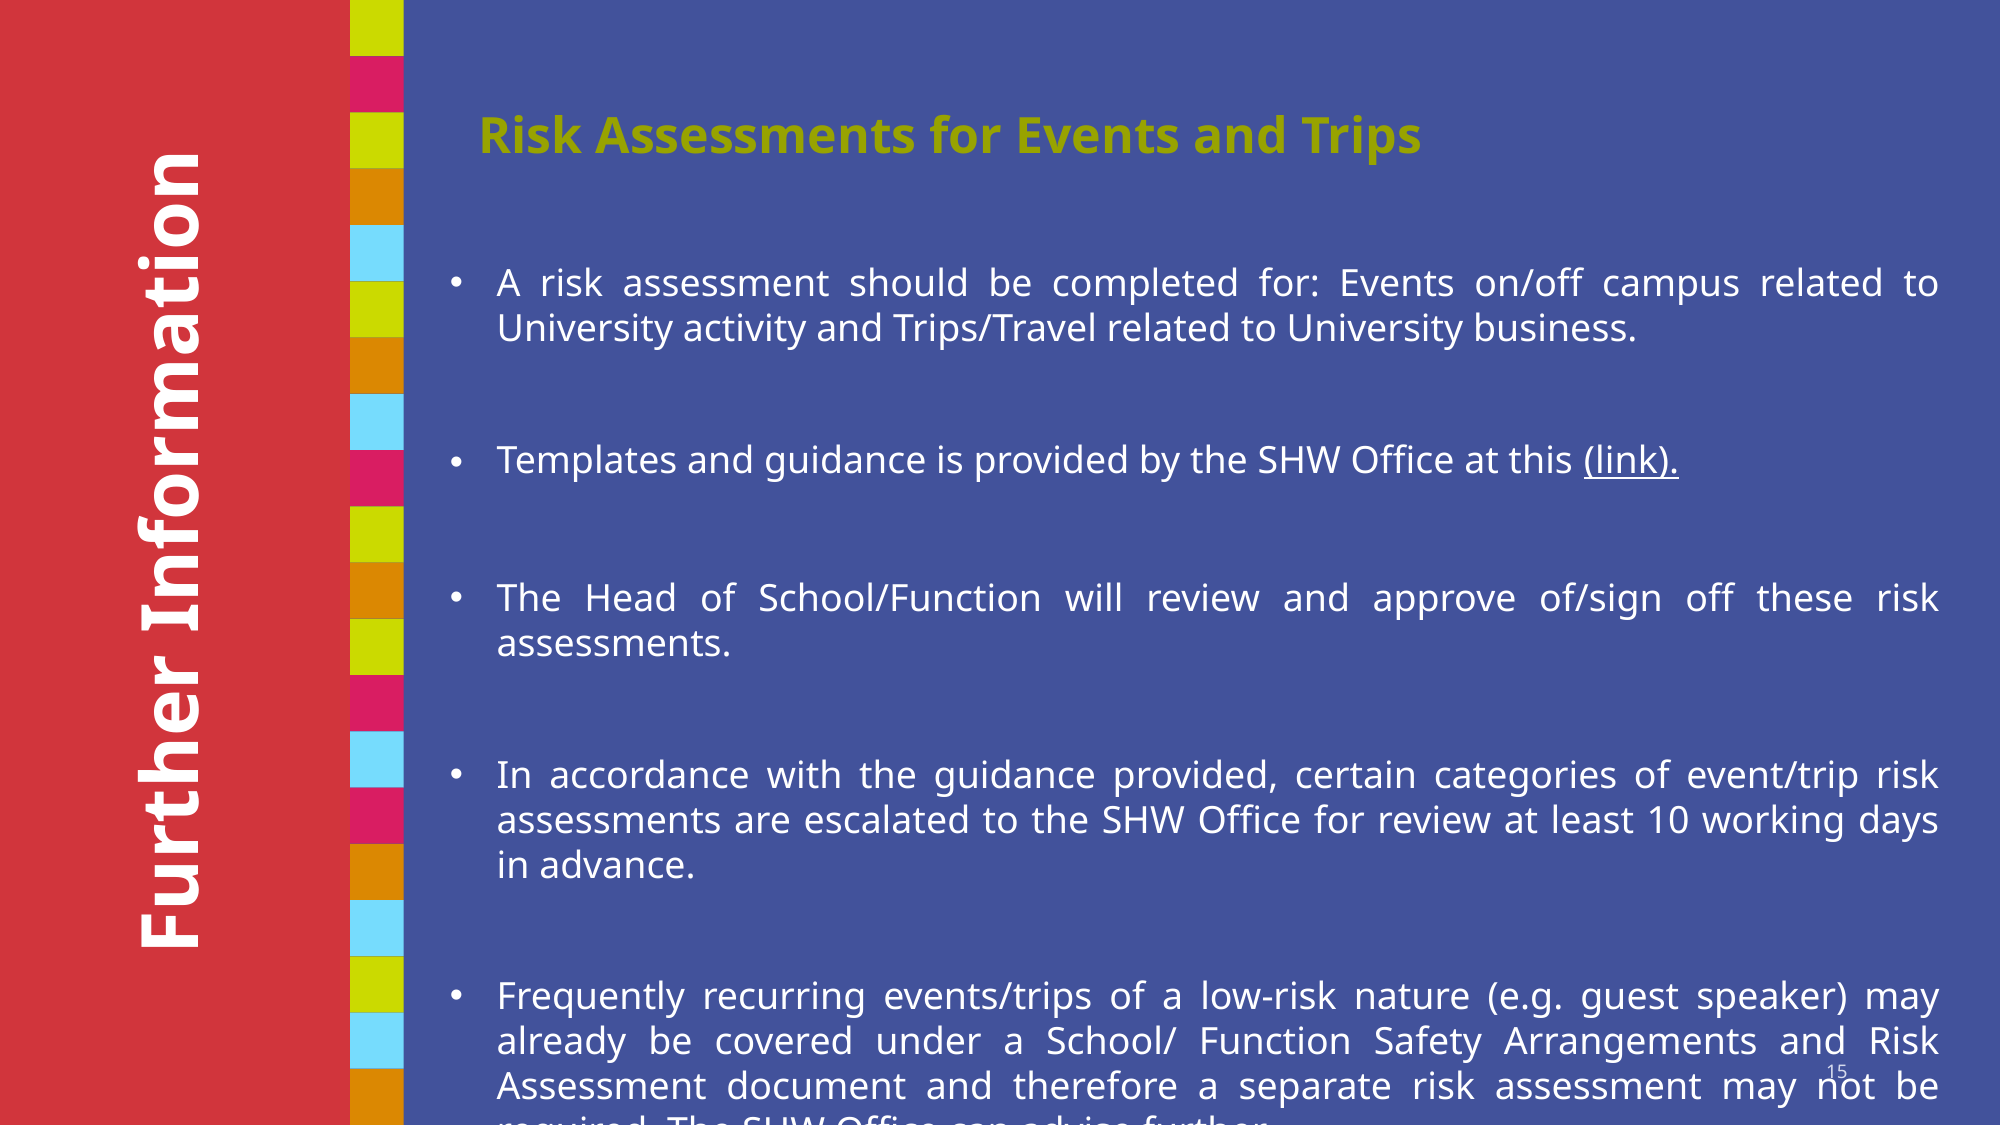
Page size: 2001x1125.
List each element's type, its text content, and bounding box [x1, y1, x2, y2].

footer [1014, 1042, 1384, 1103]
title Further Information [64, 0, 282, 1125]
text_box Risk Assessments for Events and Trips [463, 96, 1968, 171]
list A risk assessment should be completed for: Events on/off campus related to University activity and Trips/Travel related to University business. Templates and guidance is provided by the SHW Office at this (link). The Head of School/Function will review and approve of/sign off these risk assessments. In accordance with the guidance provided, certain categories of event/trip risk assessments are escalated to the SHW Office for review at least 10 working days in advance. Frequently recurring events/trips of a low-risk nature (e.g. guest speaker) may already be covered under a School/ Function Safety Arrangements and Risk Assessment document and therefore a separate risk assessment may not be required. The SHW Office can advise further. [434, 251, 1956, 652]
slide_number 15 [1412, 1042, 1863, 1103]
